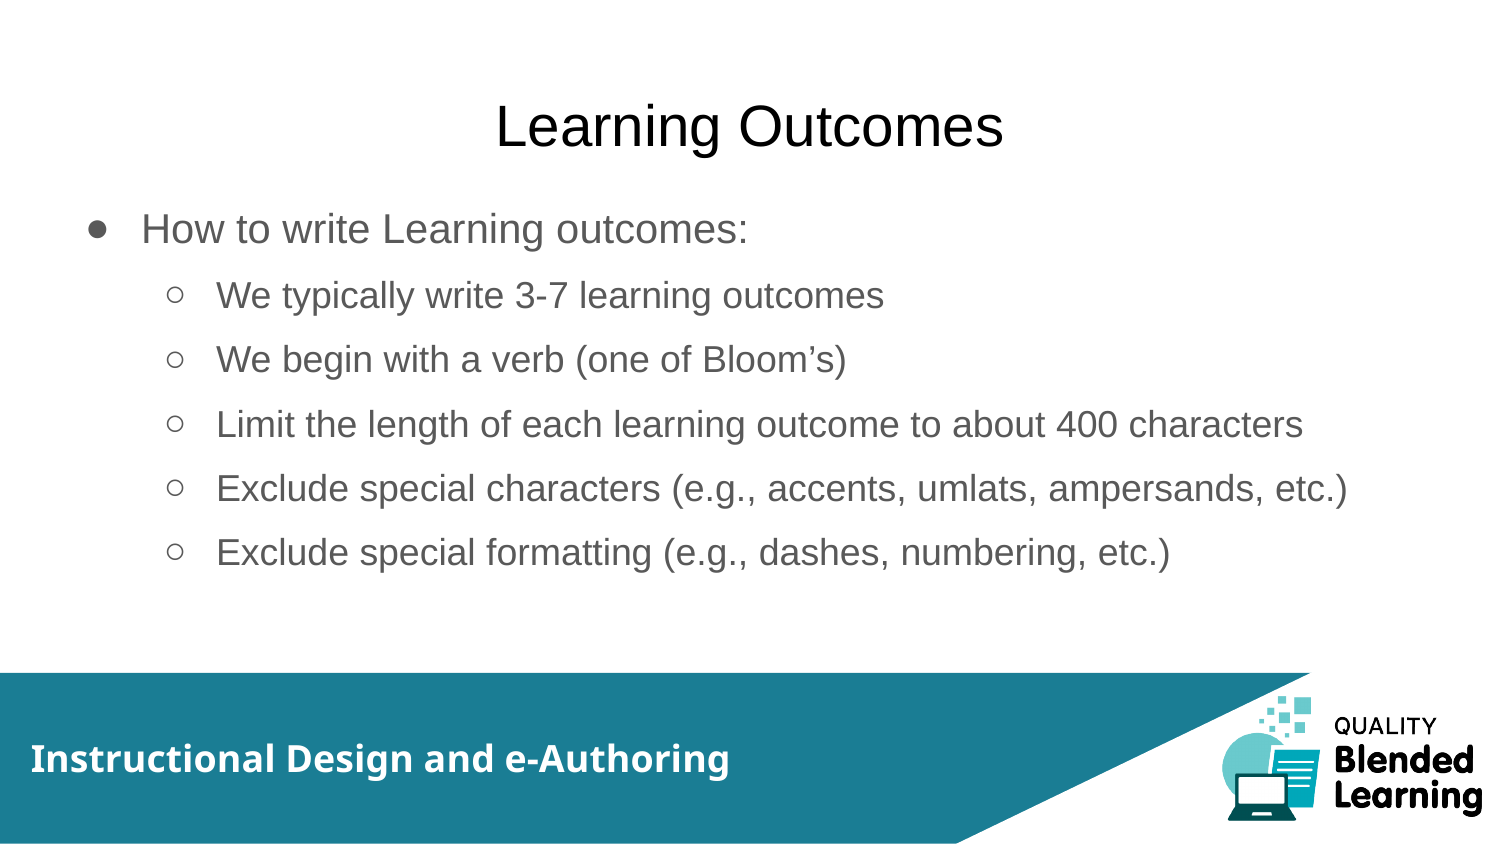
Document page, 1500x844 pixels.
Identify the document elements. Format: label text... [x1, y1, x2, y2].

title Learning Outcomes [51, 72, 1449, 167]
text_box [955, 581, 1500, 844]
text_box Instructional Design and e-Authoring [15, 720, 1124, 797]
text_box [0, 672, 1051, 844]
list How to write Learning outcomes: We typically write 3-7 learning outcomes We begin with a verb (one of Bloom’s) Limit the length of each learning outcome to about 400 characters Exclude special characters (e.g., accents, umlats, ampersands, etc.) Exclude special formatting (e.g., dashes, numbering, etc.) [51, 179, 1449, 767]
picture [1222, 696, 1482, 821]
